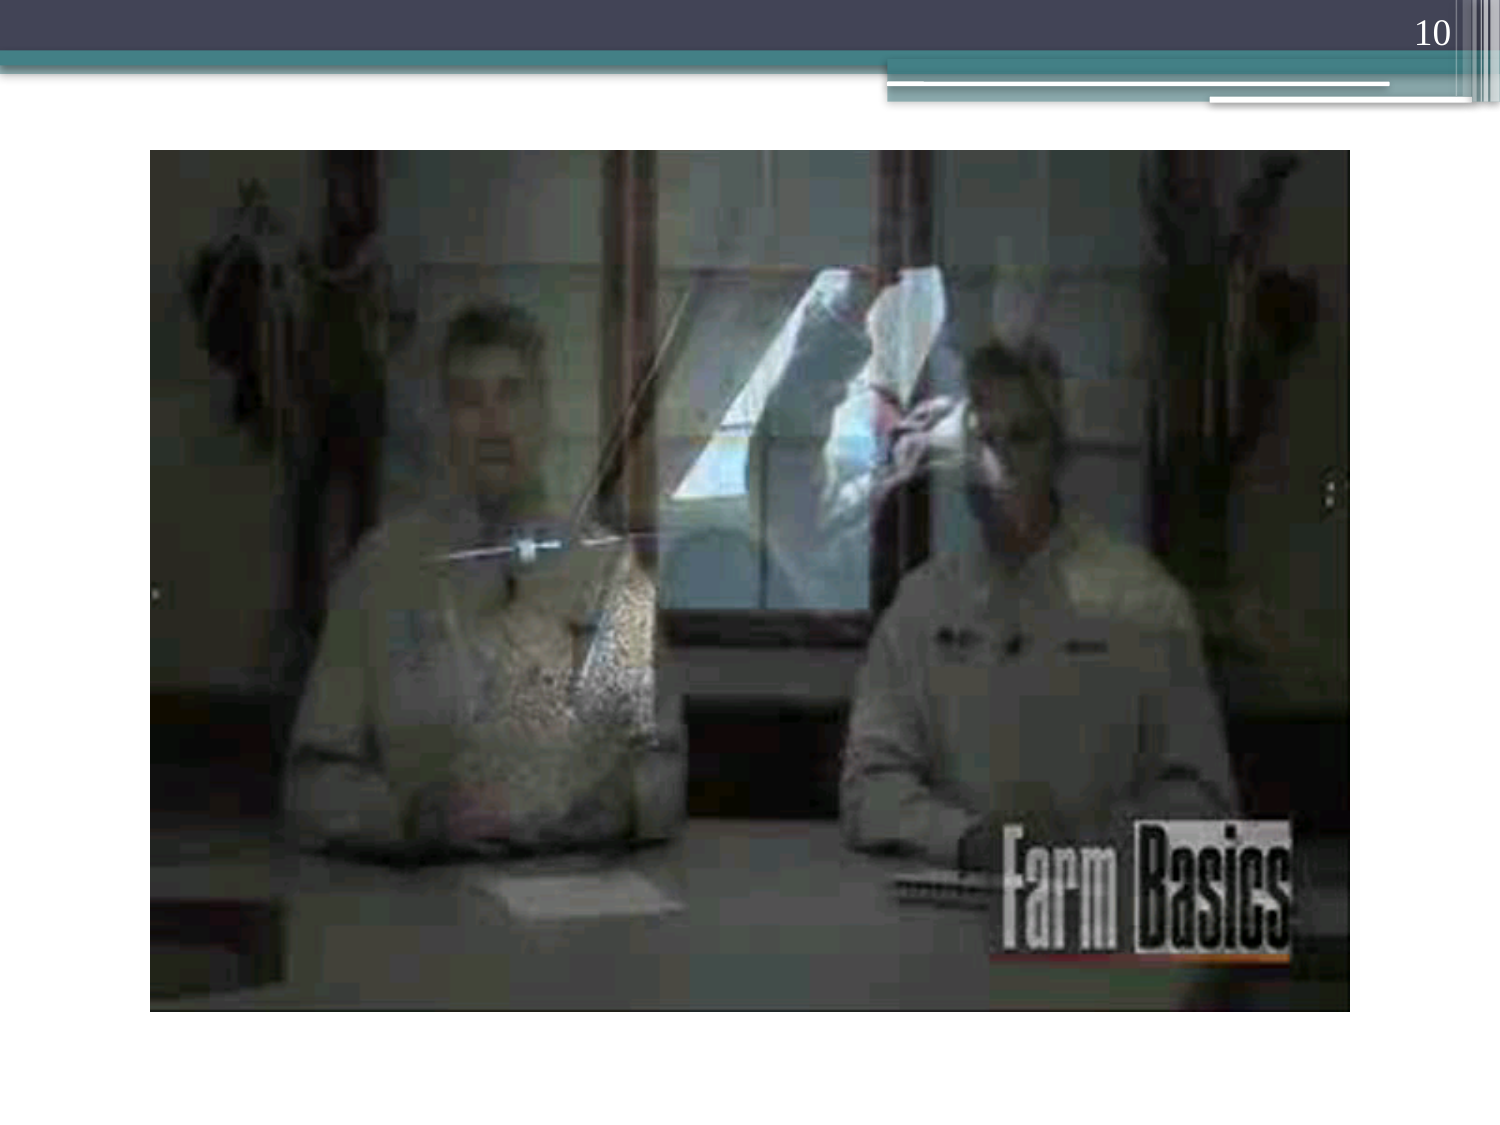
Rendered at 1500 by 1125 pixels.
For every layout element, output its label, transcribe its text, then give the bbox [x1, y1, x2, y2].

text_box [149, 149, 1351, 1013]
slide_number 10 [1341, 0, 1466, 61]
